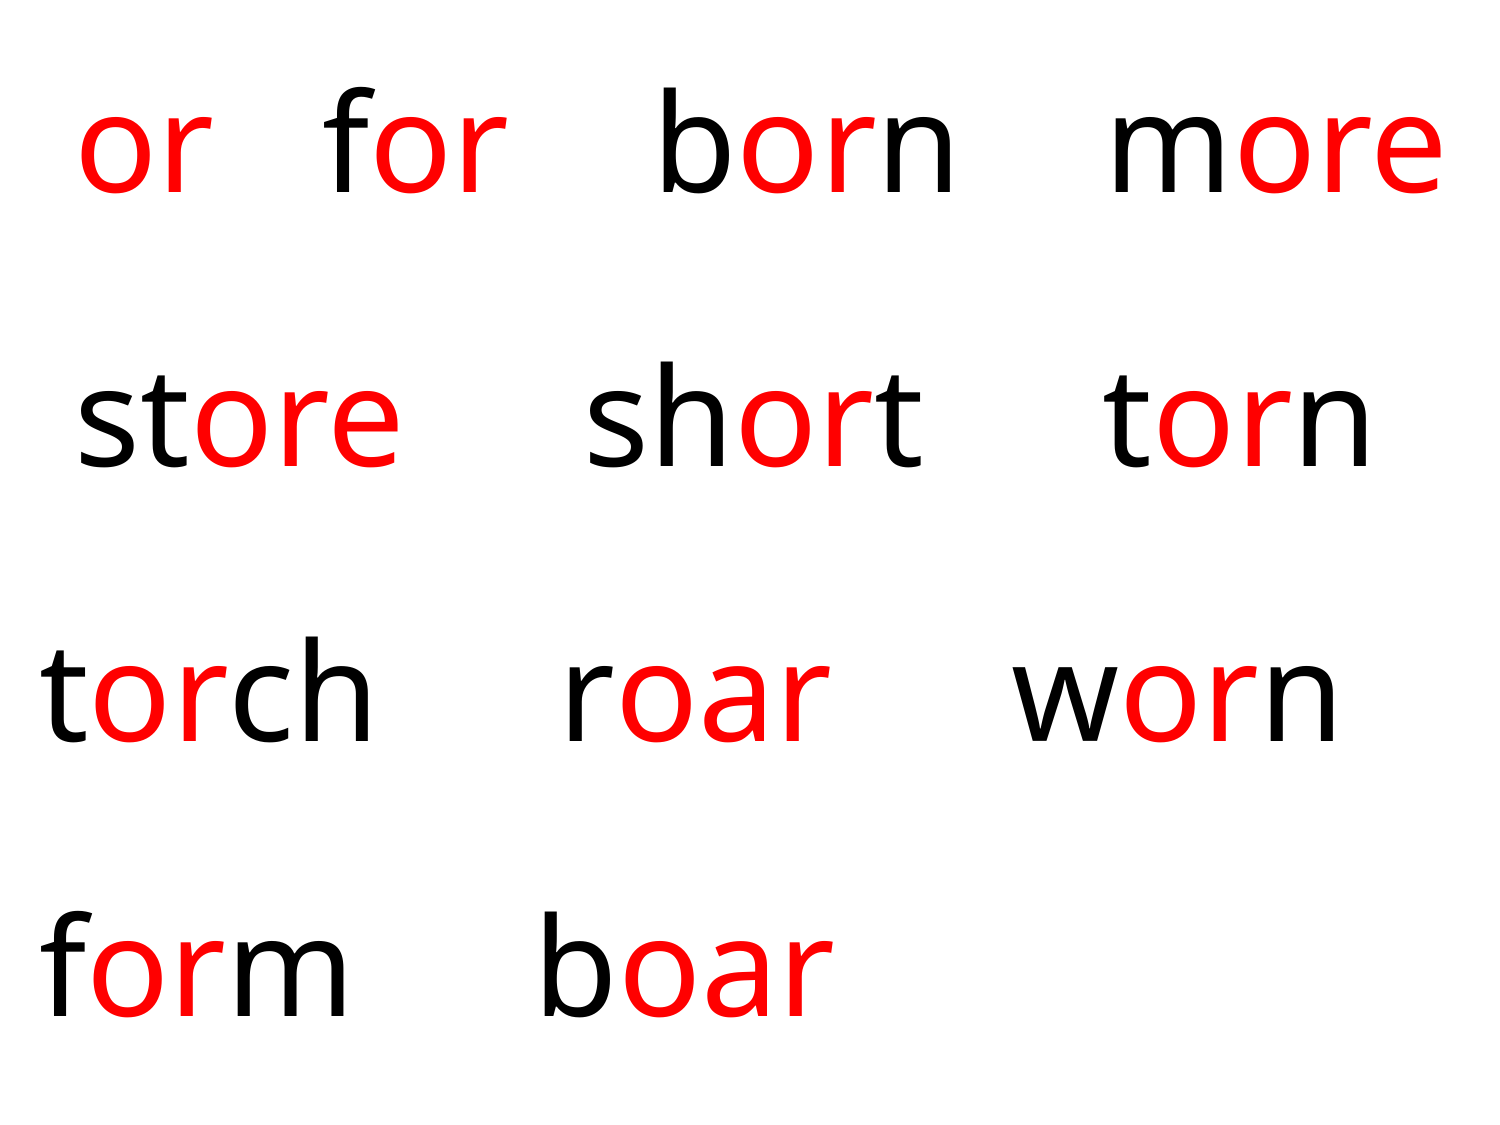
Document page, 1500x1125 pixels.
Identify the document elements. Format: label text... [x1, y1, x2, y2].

text_box or for born more store short torn torch roar worn form boar [24, 47, 1480, 1052]
